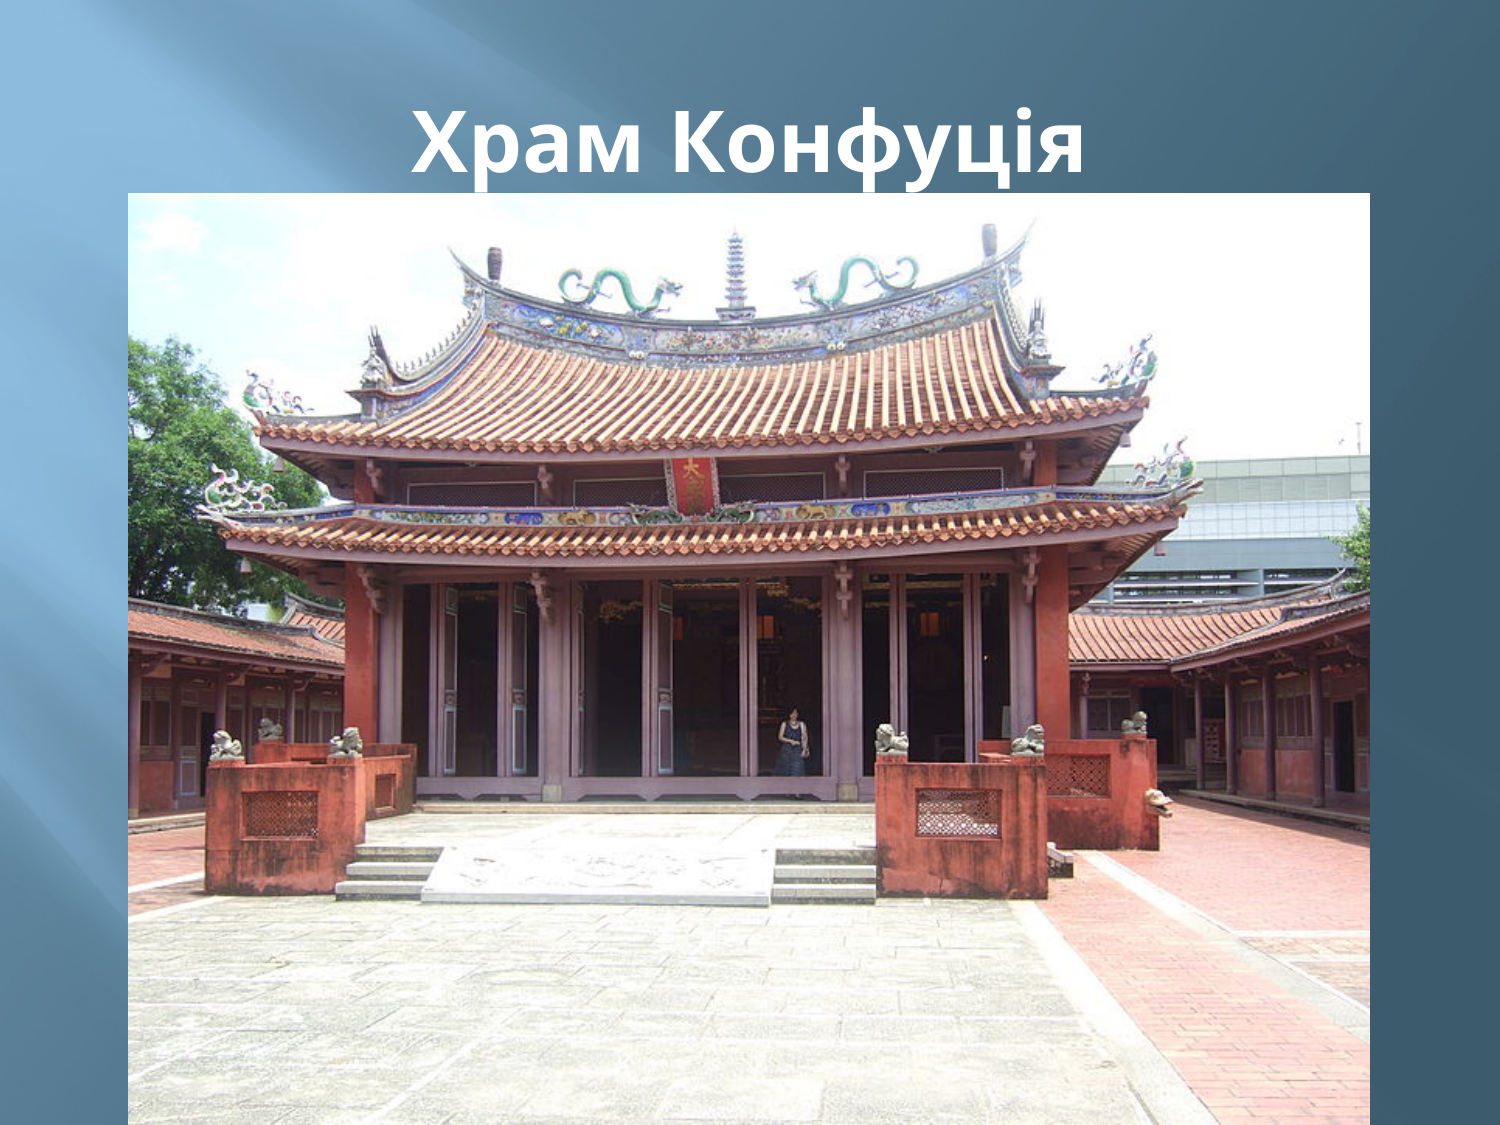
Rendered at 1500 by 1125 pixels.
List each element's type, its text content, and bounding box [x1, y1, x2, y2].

picture [128, 193, 1370, 1125]
title Храм Конфуція [75, 45, 1425, 233]
